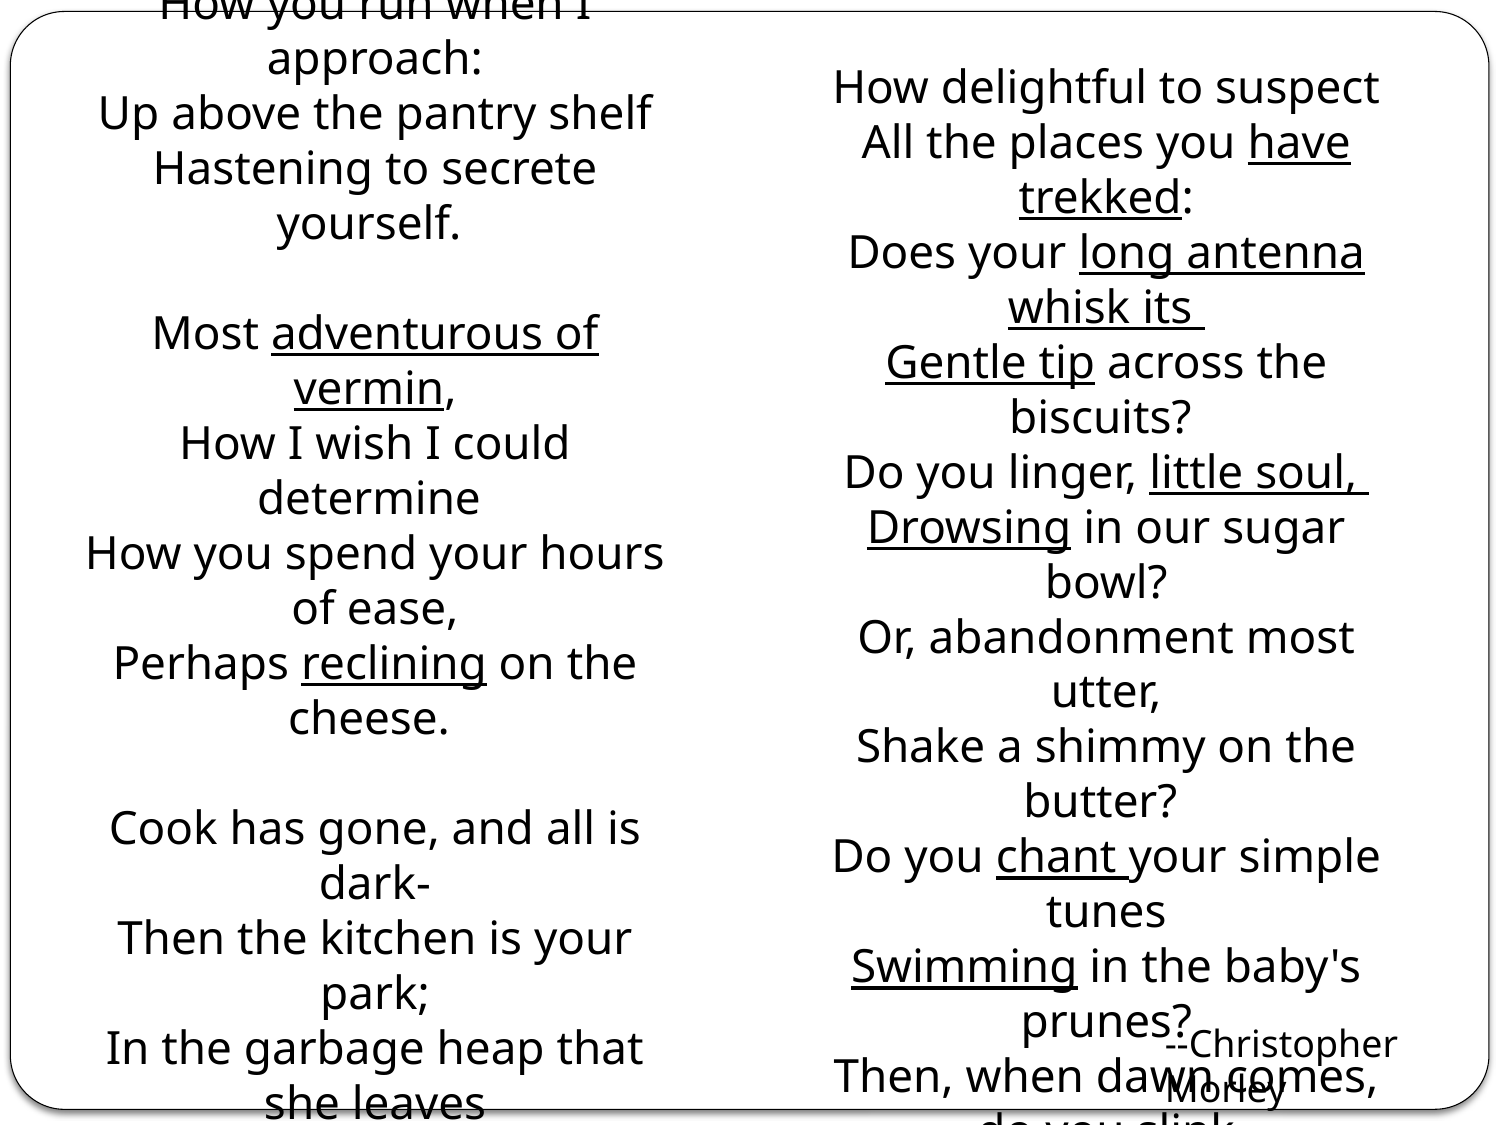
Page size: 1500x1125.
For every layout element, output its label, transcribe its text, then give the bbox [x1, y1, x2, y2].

text_box from Nursery Rhymes for the Tender-hearted Scuttle, scuttle, little roach- How you run when I approach: Up above the pantry shelf Hastening to secrete yourself. Most adventurous of vermin, How I wish I could determine How you spend your hours of ease, Perhaps reclining on the cheese. Cook has gone, and all is dark- Then the kitchen is your park; In the garbage heap that she leaves Do you browse among the tea leaves? [62, 0, 688, 1125]
text_box --Christopher Morley [1149, 1012, 1475, 1118]
text_box How delightful to suspect All the places you have trekked: Does your long antenna whisk its Gentle tip across the biscuits? Do you linger, little soul, Drowsing in our sugar bowl? Or, abandonment most utter, Shake a shimmy on the butter? Do you chant your simple tunes Swimming in the baby's prunes? Then, when dawn comes, do you slink Homeward to the kitchen sink? Timid roach, why be so shy? We are brothers, thou and I, In the midnight, like yourself, I explore the pantry shelf! [799, 50, 1413, 1125]
